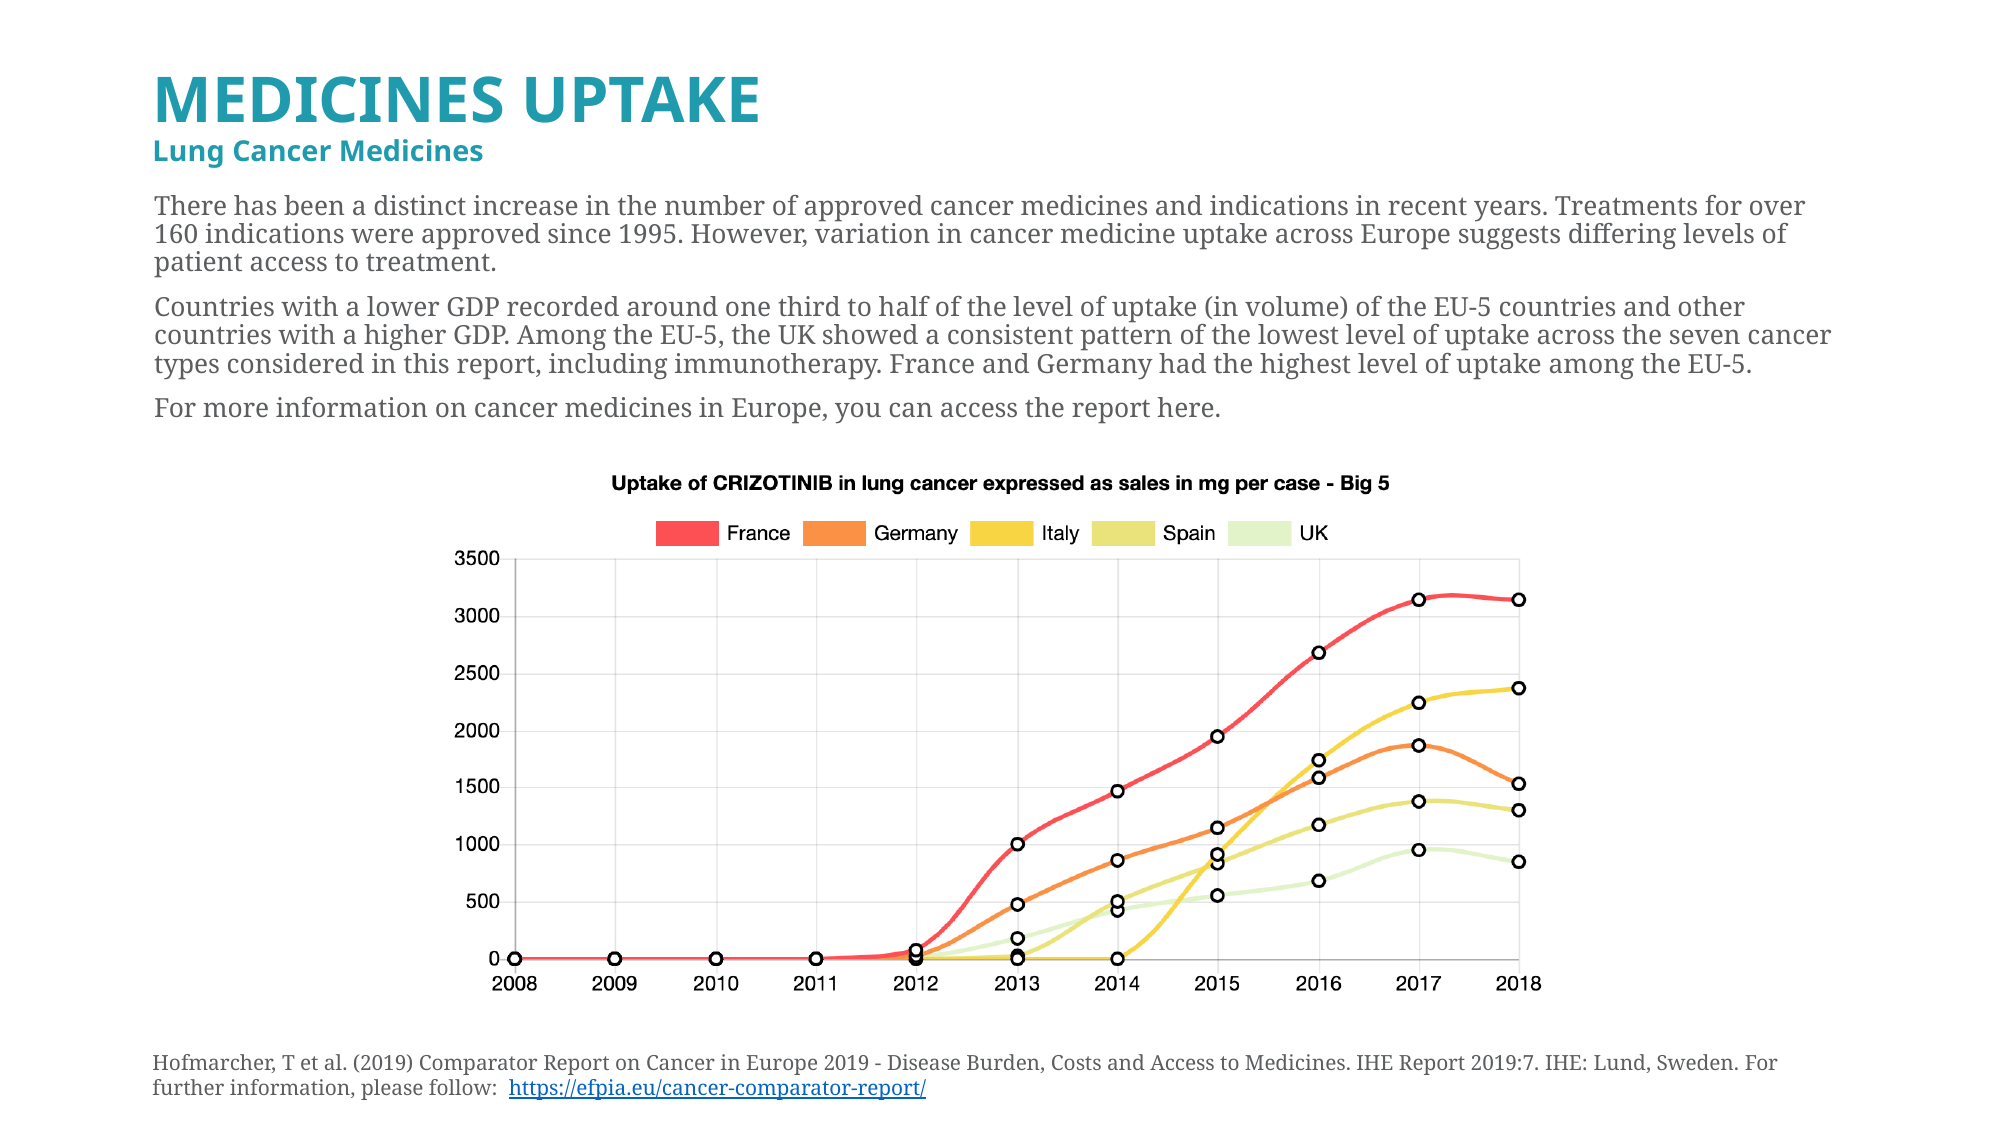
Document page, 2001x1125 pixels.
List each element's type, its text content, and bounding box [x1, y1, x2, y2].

text_box Hofmarcher, T et al. (2019) Comparator Report on Cancer in Europe 2019 - Disease Burden, Costs and Access to Medicines. IHE Report 2019:7. IHE: Lund, Sweden. For further information, please follow: https://efpia.eu/cancer-comparator-report/ [137, 1045, 1863, 1116]
title MEDICINES UPTAKE Lung Cancer Medicines [137, 59, 1863, 176]
list There has been a distinct increase in the number of approved cancer medicines and indications in recent years. Treatments for over 160 indications were approved since 1995. However, variation in cancer medicine uptake across Europe suggests differing levels of patient access to treatment. Countries with a lower GDP recorded around one third to half of the level of uptake (in volume) of the EU-5 countries and other countries with a higher GDP. Among the EU-5, the UK showed a consistent pattern of the lowest level of uptake across the seven cancer types considered in this report, including immunotherapy. France and Germany had the highest level of uptake among the EU-5. For more information on cancer medicines in Europe, you can access the report here. [139, 185, 1865, 455]
picture [448, 464, 1555, 1013]
